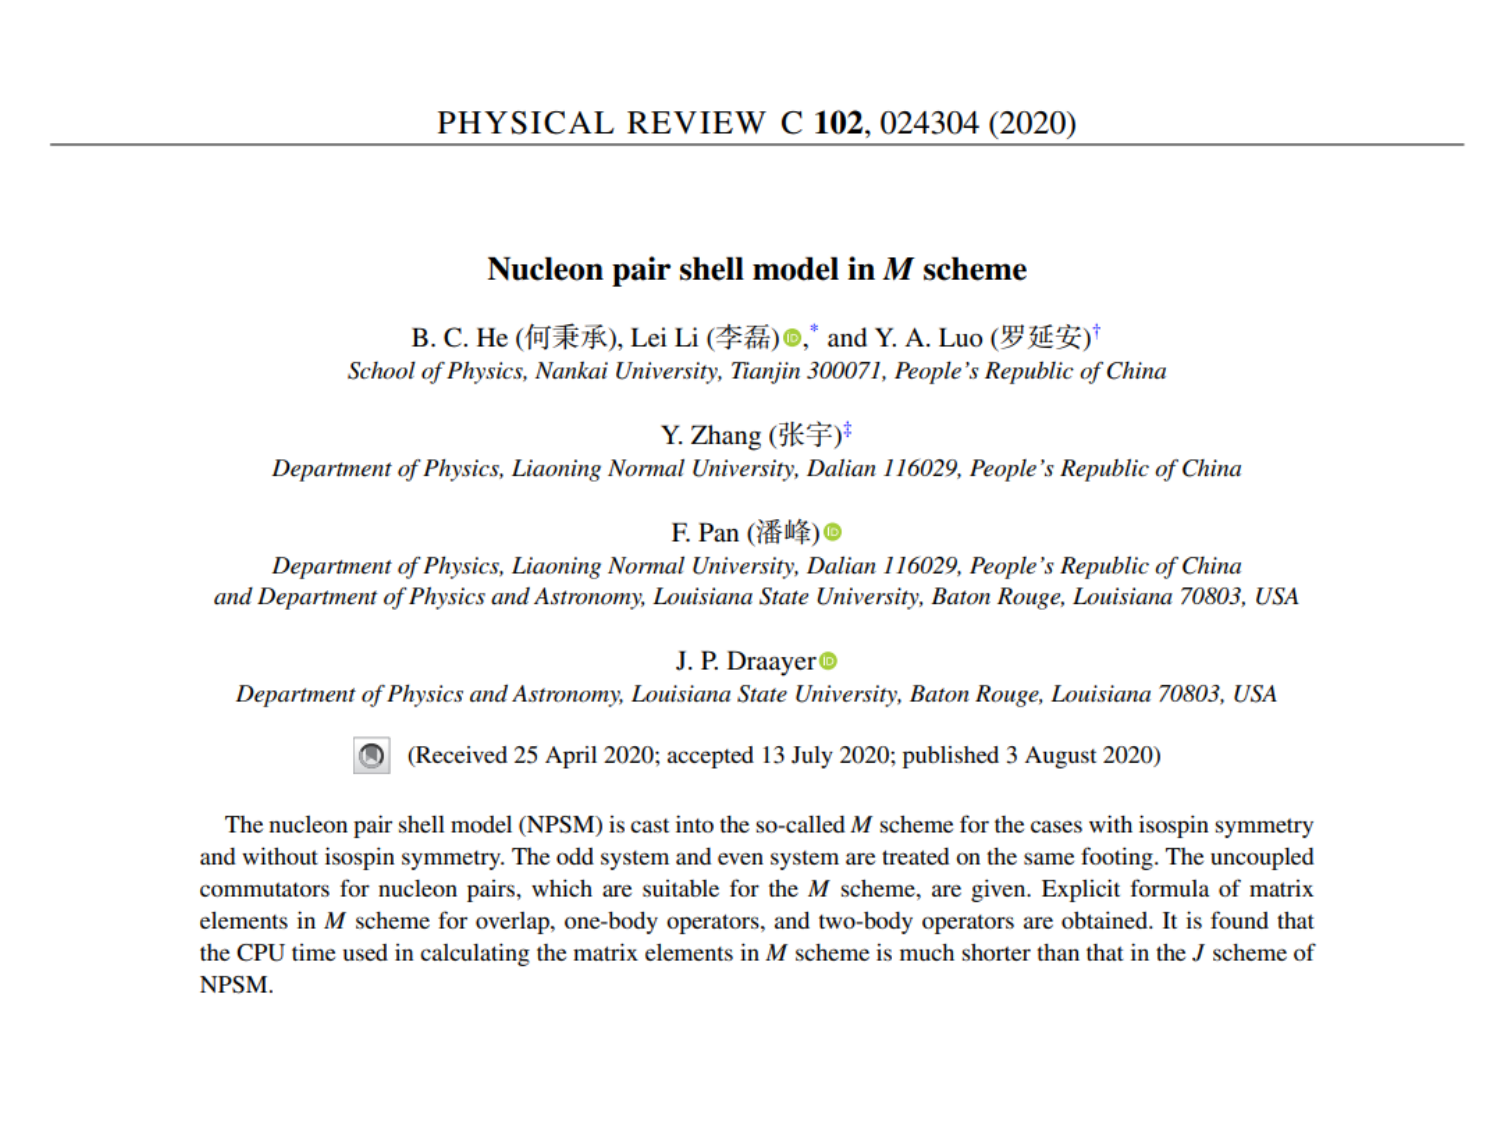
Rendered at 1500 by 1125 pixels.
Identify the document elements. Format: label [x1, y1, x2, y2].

picture [0, 77, 1500, 1004]
